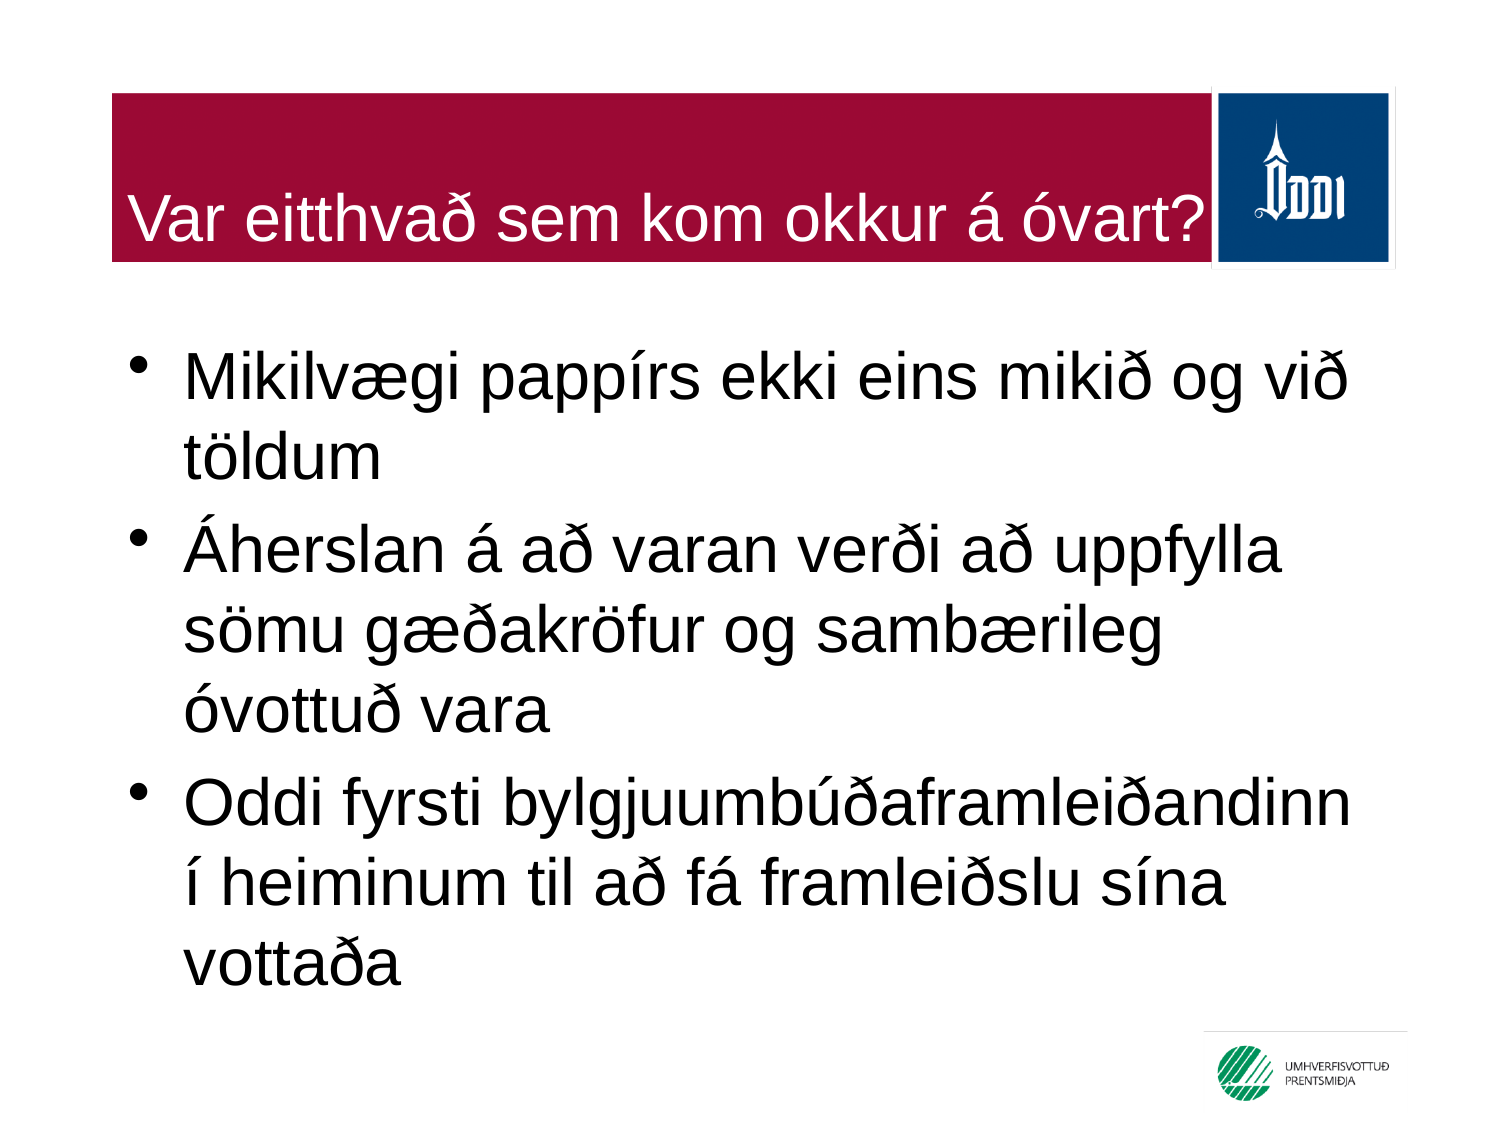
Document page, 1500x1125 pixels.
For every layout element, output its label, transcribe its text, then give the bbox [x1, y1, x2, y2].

picture [112, 55, 1426, 1113]
title Var eitthvað sem kom okkur á óvart? [112, 74, 1388, 263]
list Mikilvægi pappírs ekki eins mikið og við töldum Áherslan á að varan verði að uppfylla sömu gæðakröfur og sambærileg óvottuð vara Oddi fyrsti bylgjuumbúðaframleiðandinn í heiminum til að fá framleiðslu sína vottaða [112, 324, 1388, 1001]
